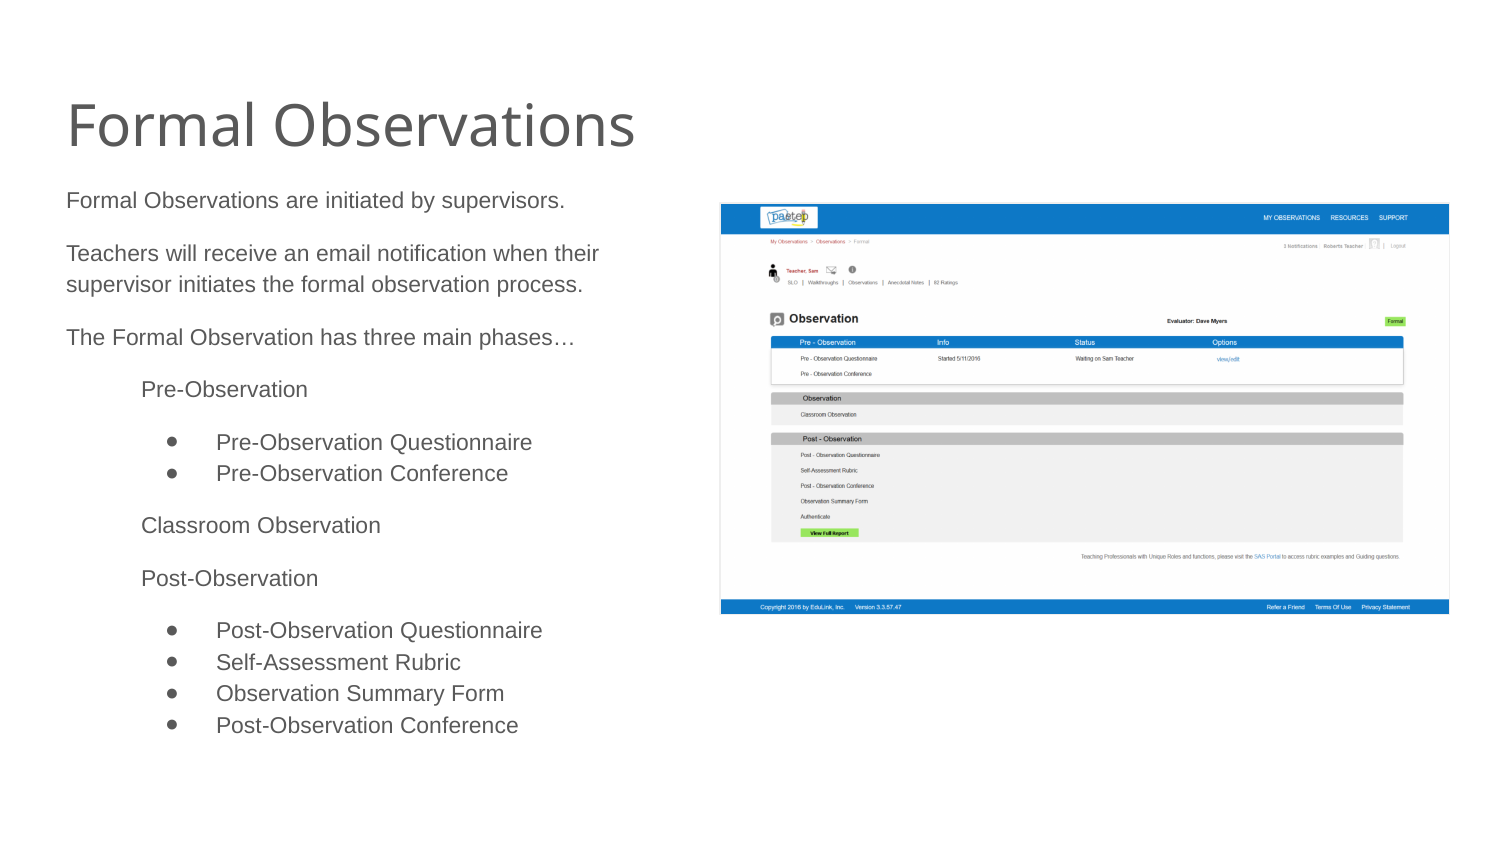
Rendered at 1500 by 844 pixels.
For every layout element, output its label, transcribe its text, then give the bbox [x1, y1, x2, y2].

list Formal Observations are initiated by supervisors. Teachers will receive an email notification when their supervisor initiates the formal observation process. The Formal Observation has three main phases… Pre-Observation Pre-Observation Questionnaire Pre-Observation Conference Classroom Observation Post-Observation Post-Observation Questionnaire Self-Assessment Rubric Observation Summary Form Post-Observation Conference [51, 166, 708, 811]
title Formal Observations [51, 72, 1449, 167]
picture [720, 203, 1450, 614]
